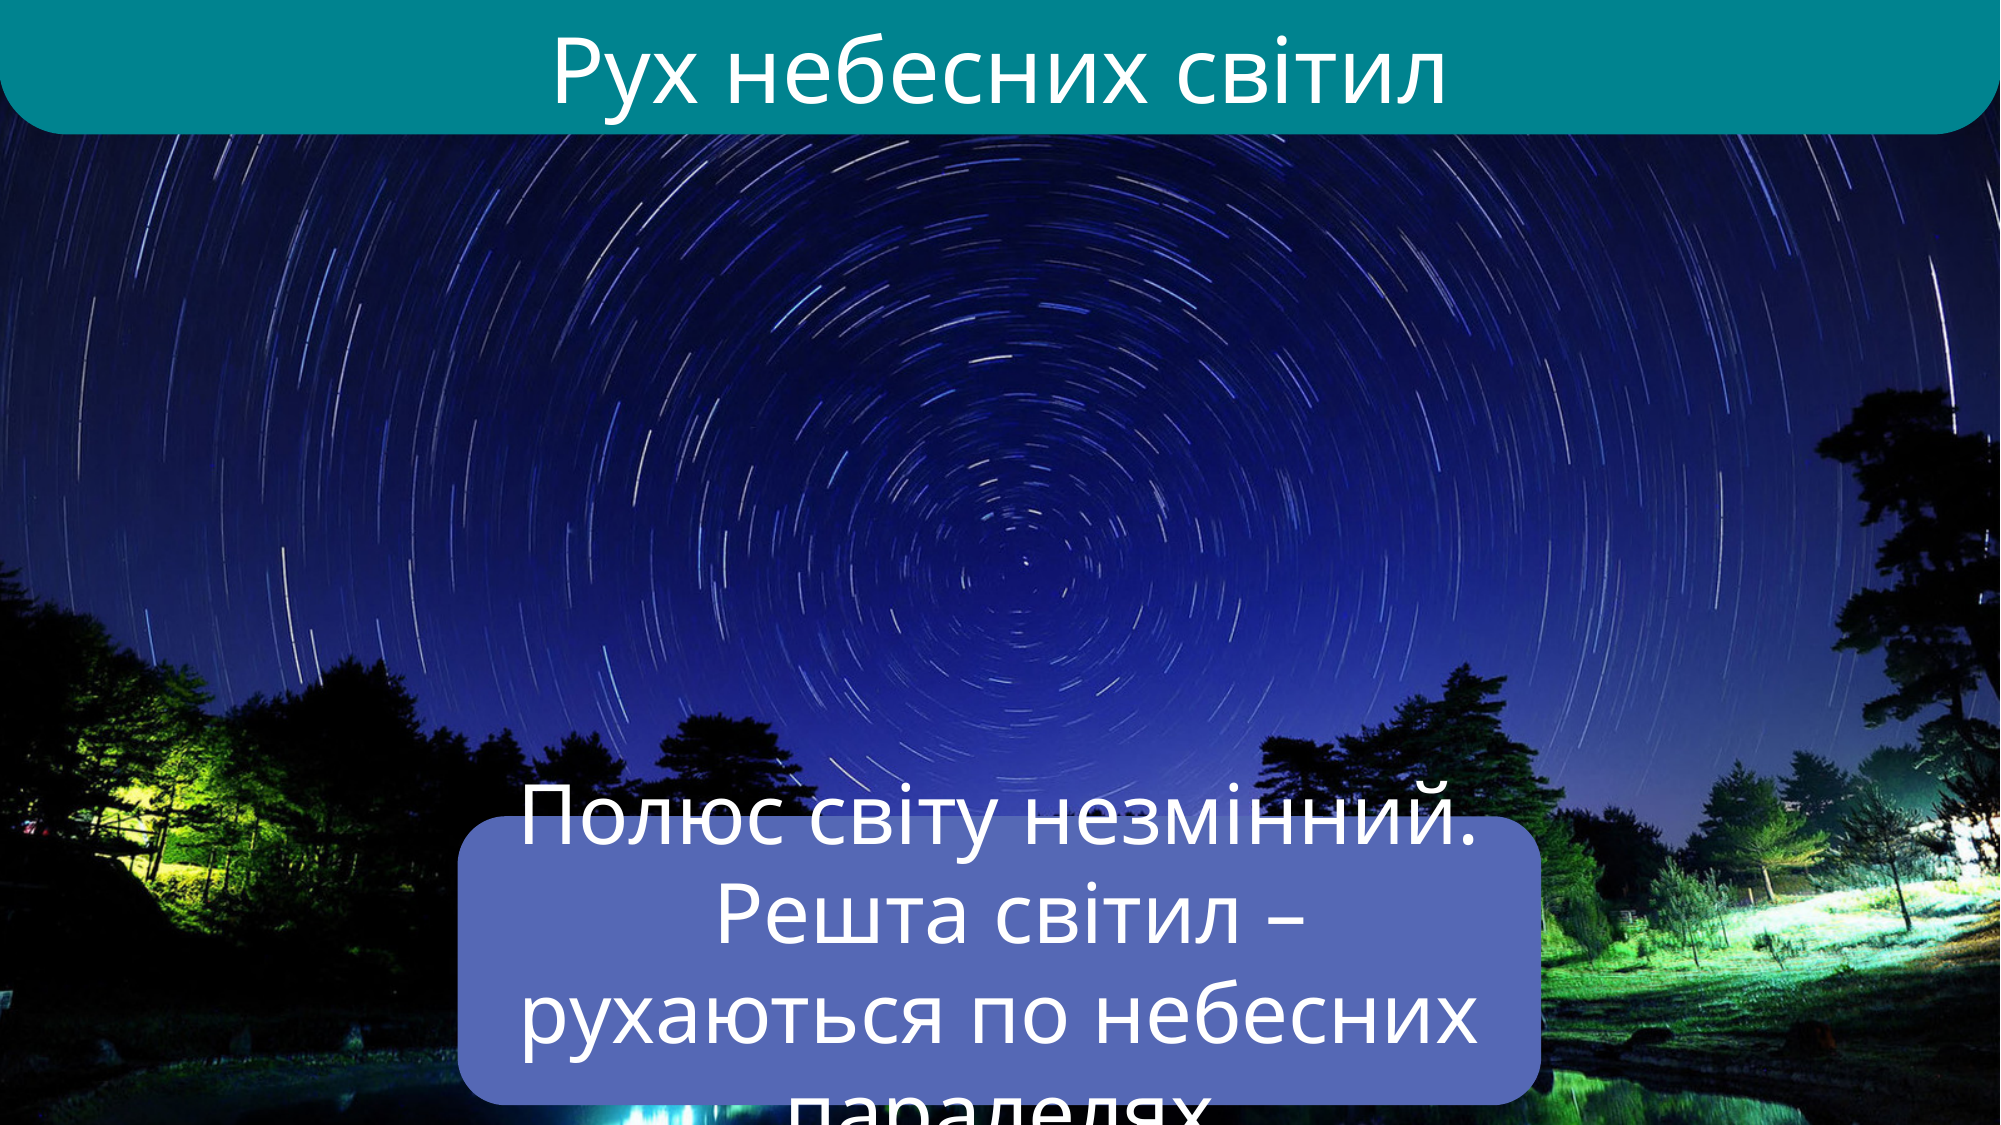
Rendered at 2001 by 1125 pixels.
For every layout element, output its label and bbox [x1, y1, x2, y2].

text_box [0, 0, 2000, 134]
picture [0, 0, 2001, 1125]
